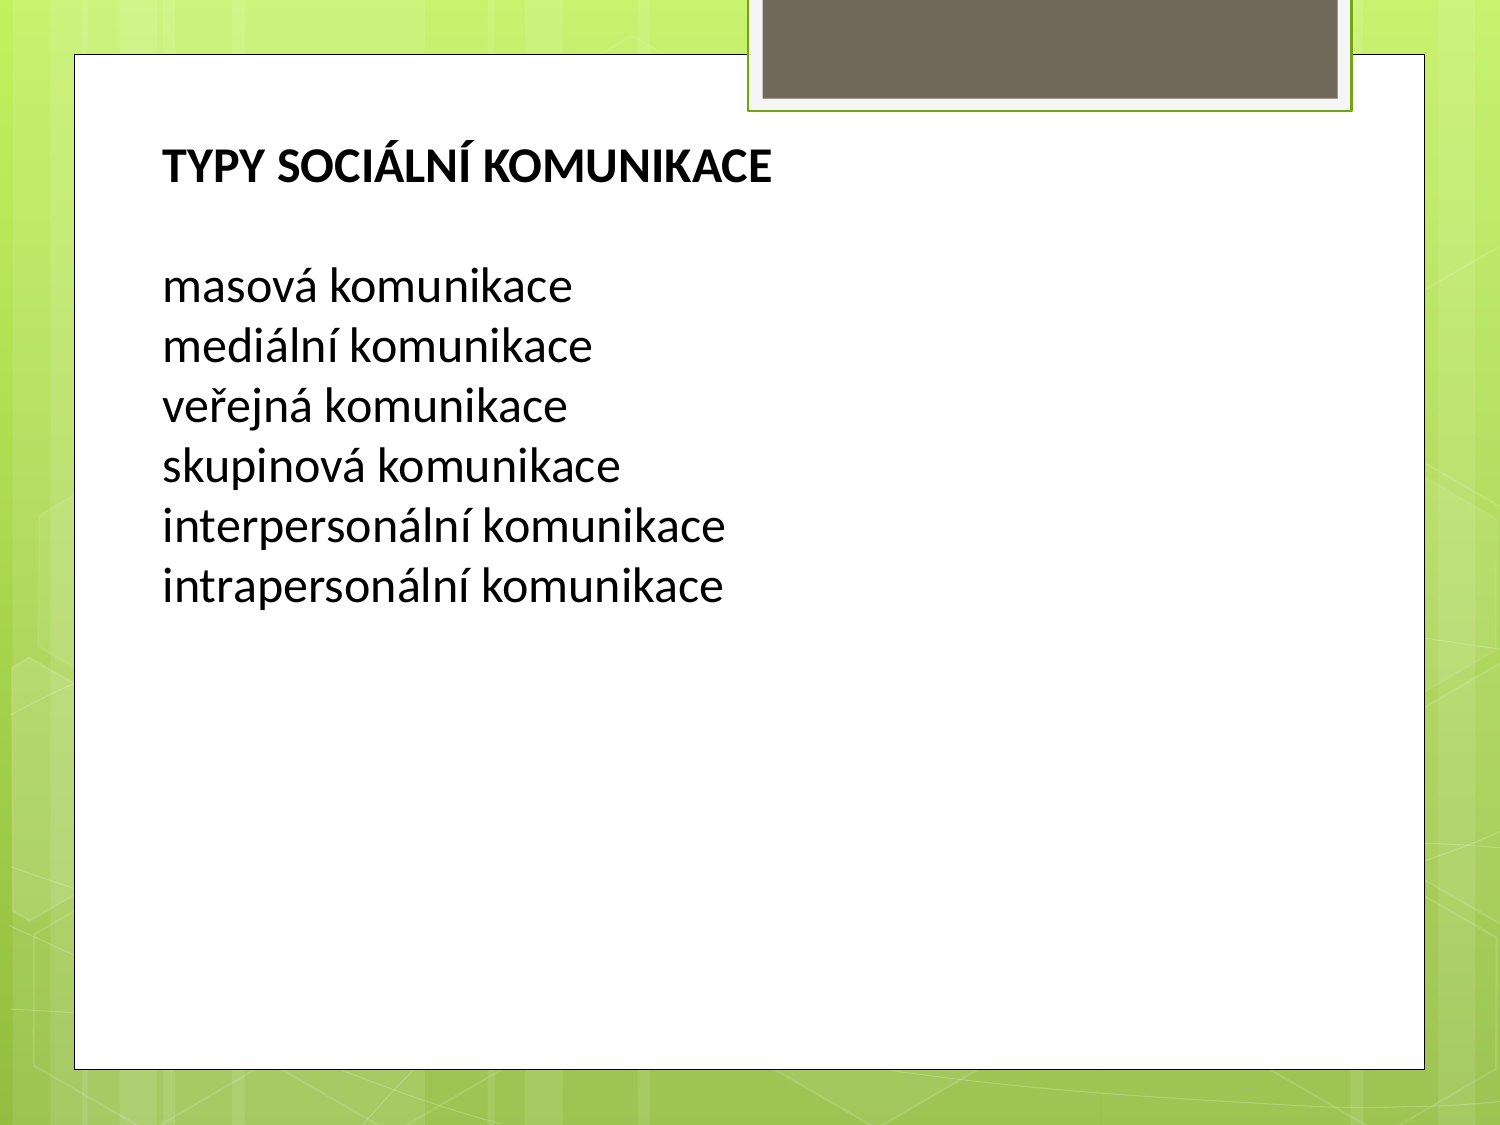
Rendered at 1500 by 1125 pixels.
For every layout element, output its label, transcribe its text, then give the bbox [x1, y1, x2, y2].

text_box TYPY SOCIÁLNÍ KOMUNIKACE masová komunikace mediální komunikace veřejná komunikace skupinová komunikace interpersonální komunikace intrapersonální komunikace [148, 125, 1365, 681]
